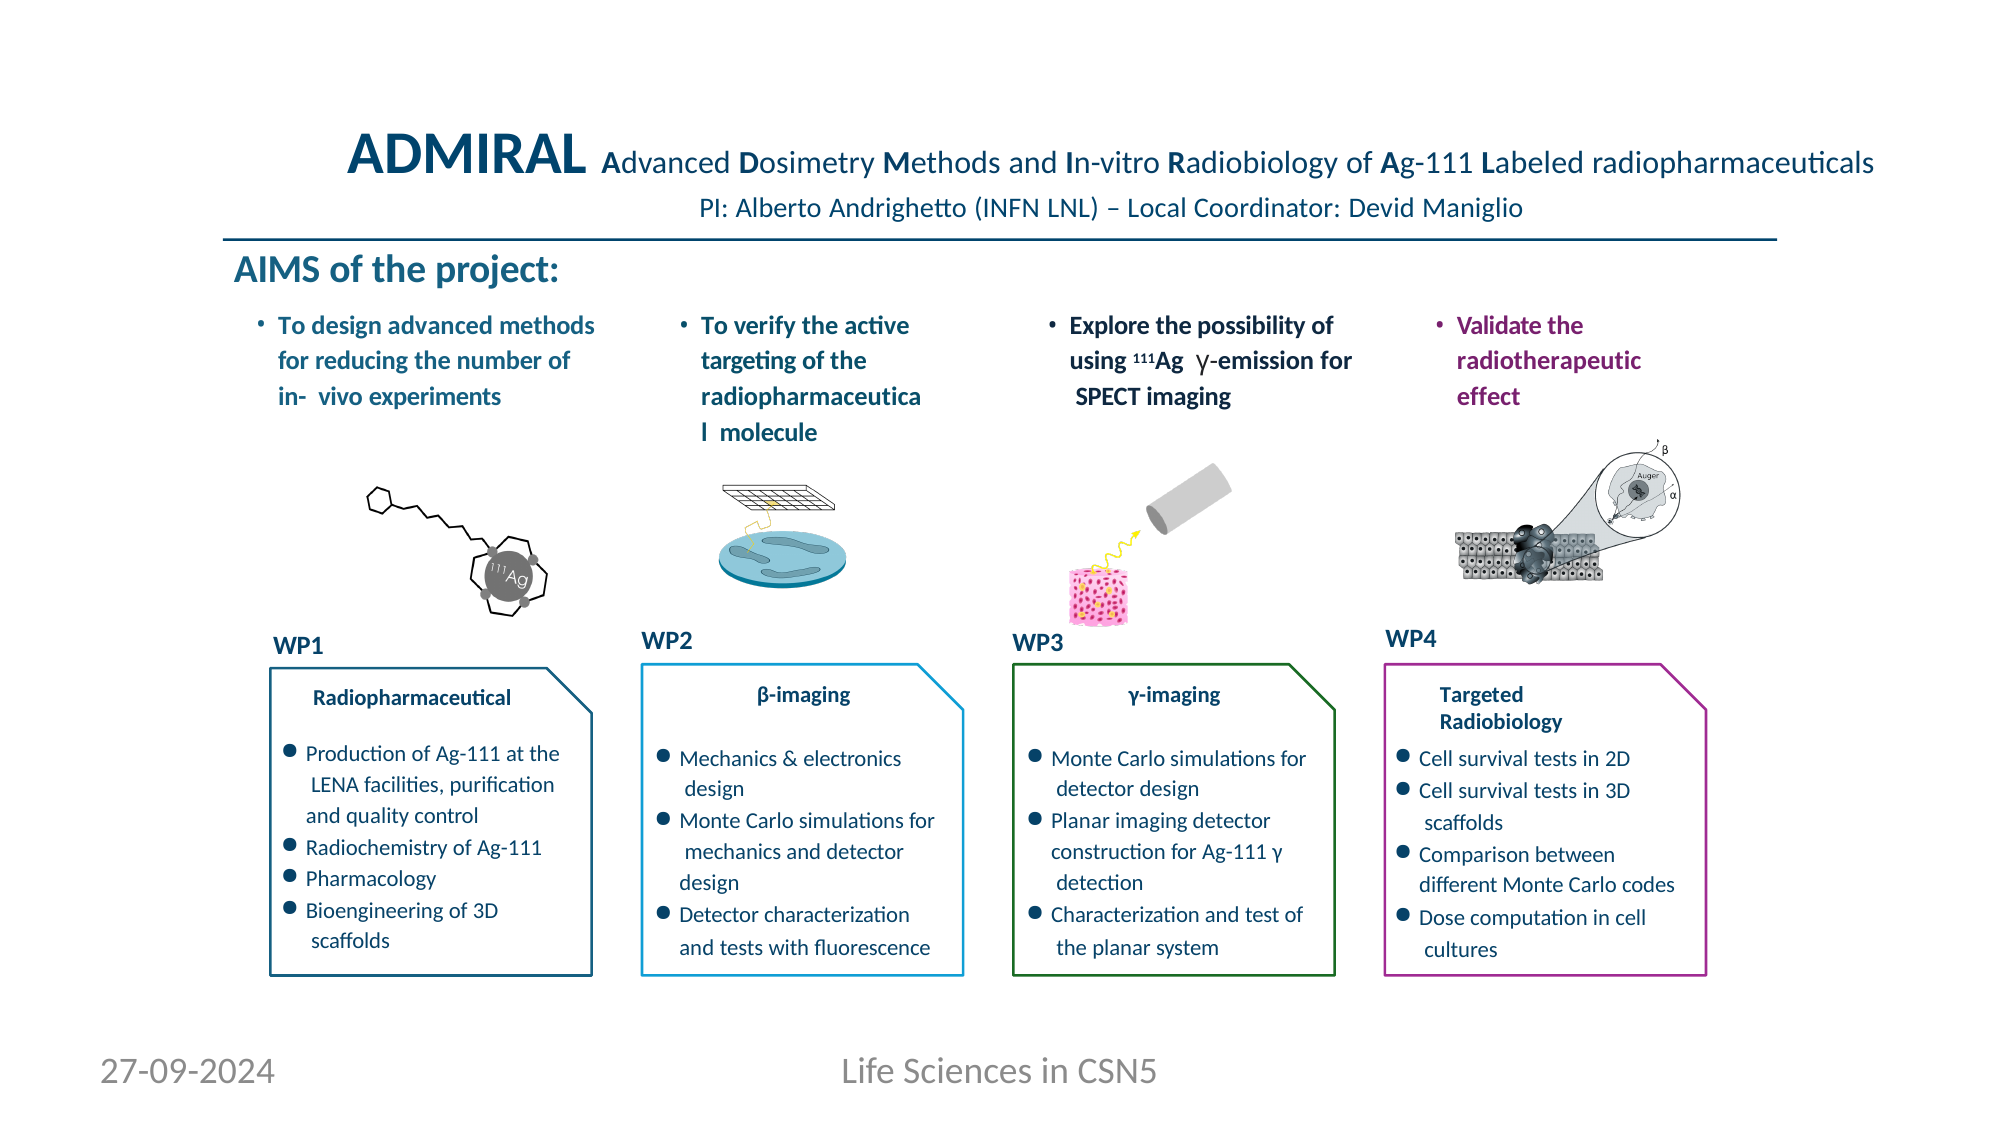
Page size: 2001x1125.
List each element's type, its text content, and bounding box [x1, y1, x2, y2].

title ADMIRAL Advanced Dosimetry Methods and In-vitro Radiobiology of Ag-111 Labeled radiopharmaceuticals PI: Alberto Andrighetto (INFN LNL) – Local Coordinator: Devid Maniglio [236, 104, 1987, 301]
text_box Monte Carlo simulations for detector design Planar imaging detector construction for Ag-111 γ detection Characterization and test of the planar system [1024, 738, 1310, 960]
text_box AIMS of the project: To design advanced methods for reducing the number of in- vivo experiments [231, 213, 606, 411]
text_box WP4 [1383, 619, 1438, 654]
text_box [1384, 664, 1707, 976]
text_box WP1 Radiopharmaceutical [271, 626, 515, 710]
text_box Production of Ag-111 at the LENA facilities, purification and quality control Radiochemistry of Ag-111 Pharmacology Bioengineering of 3D scaffolds [279, 732, 563, 953]
text_box β-imaging [754, 677, 853, 707]
text_box Explore the possibility of using 111Ag γ-emission for SPECT imaging [1042, 302, 1358, 411]
text_box Validate the radiotherapeutic effect [1433, 302, 1707, 411]
text_box [270, 668, 592, 976]
text_box WP3 [1010, 623, 1065, 657]
text_box WP2 [639, 621, 694, 655]
text_box Mechanics & electronics design Monte Carlo simulations for mechanics and detector design Detector characterization and tests with fluorescence [652, 738, 939, 960]
text_box [641, 664, 964, 976]
text_box To verify the active targeting of the radiopharmaceutical molecule [677, 302, 926, 447]
footer Life Sciences in CSN5 [680, 1046, 1320, 1092]
picture [365, 485, 548, 617]
text_box Targeted Radiobiology [1437, 677, 1651, 735]
text_box γ-imaging [1126, 677, 1223, 707]
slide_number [99, 1046, 560, 1092]
picture [1062, 458, 1251, 631]
text_box [1013, 664, 1335, 976]
picture [1430, 435, 1708, 602]
picture [708, 467, 852, 598]
text_box Cell survival tests in 2D Cell survival tests in 3D scaffolds Comparison between different Monte Carlo codes Dose computation in cell cultures [1392, 738, 1680, 962]
